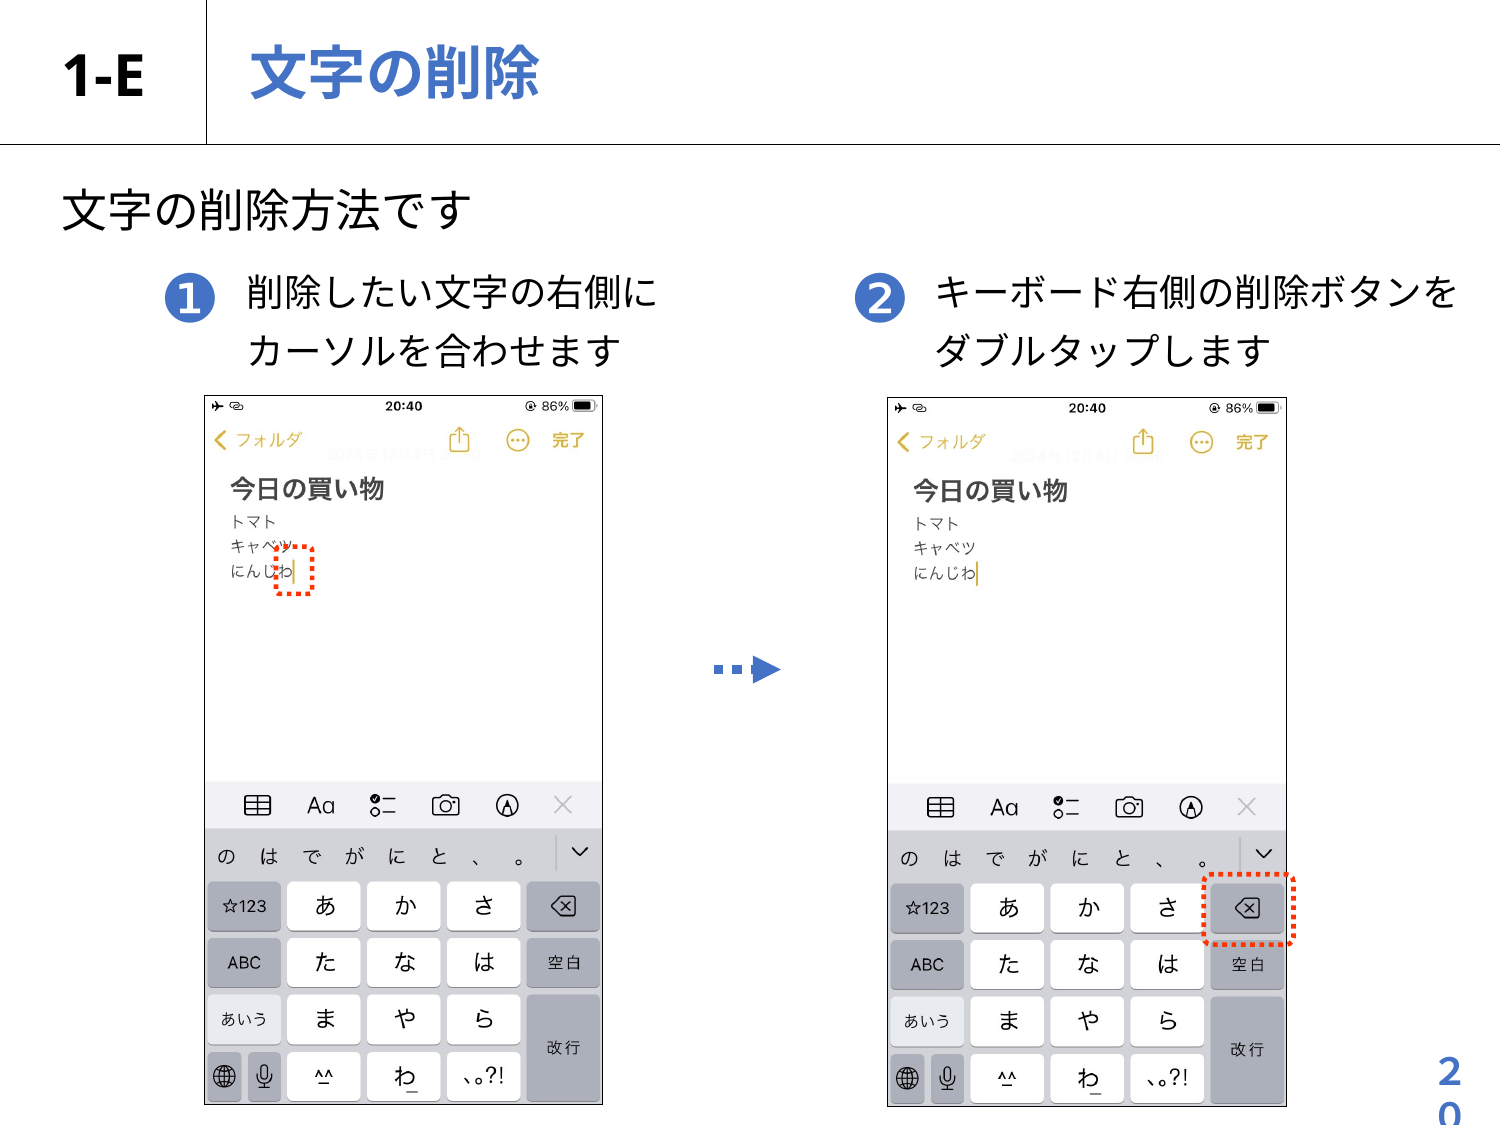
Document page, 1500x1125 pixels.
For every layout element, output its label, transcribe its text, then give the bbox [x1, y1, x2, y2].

text_box ❶ [145, 274, 223, 343]
text_box ２０ [1399, 1063, 1500, 1123]
text_box 文字の削除 [230, 24, 1459, 119]
picture [887, 397, 1287, 1107]
text_box 1-E [0, 0, 207, 147]
text_box キーボード右側の削除ボタンを ダブルタップします [919, 274, 1500, 380]
text_box 削除したい文字の右側に カーソルを合わせます [231, 274, 766, 381]
text_box [1287, 873, 1295, 946]
text_box ❷ [835, 274, 919, 343]
text_box 文字の削除方法です [46, 180, 1500, 274]
picture [204, 395, 603, 1105]
